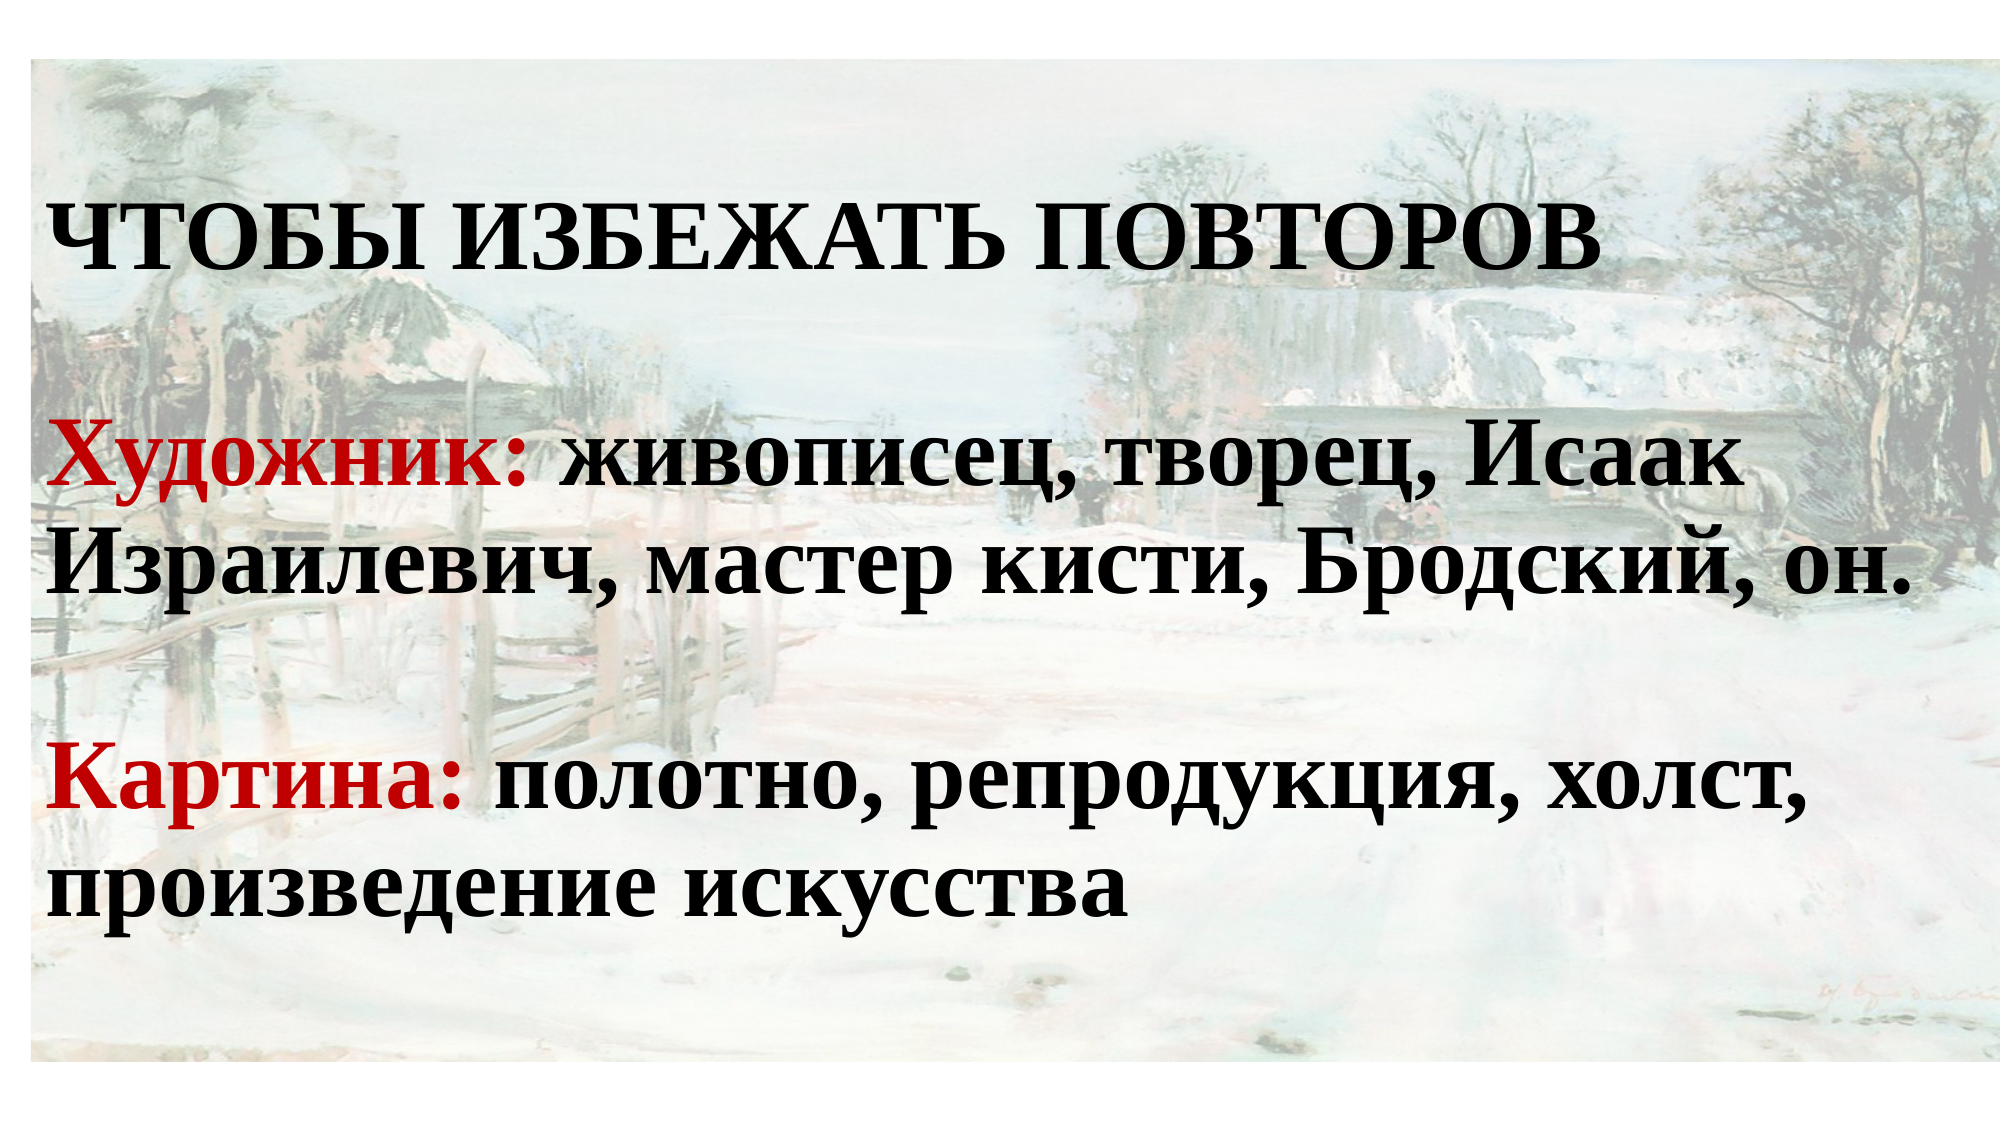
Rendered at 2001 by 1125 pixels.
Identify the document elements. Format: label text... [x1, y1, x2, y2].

title ЧТОБЫ ИЗБЕЖАТЬ ПОВТОРОВ Художник: живописец, творец, Исаак Израилевич, мастер кисти, Бродский, он. Картина: полотно, репродукция, холст, произведение искусства [30, 59, 2000, 1062]
